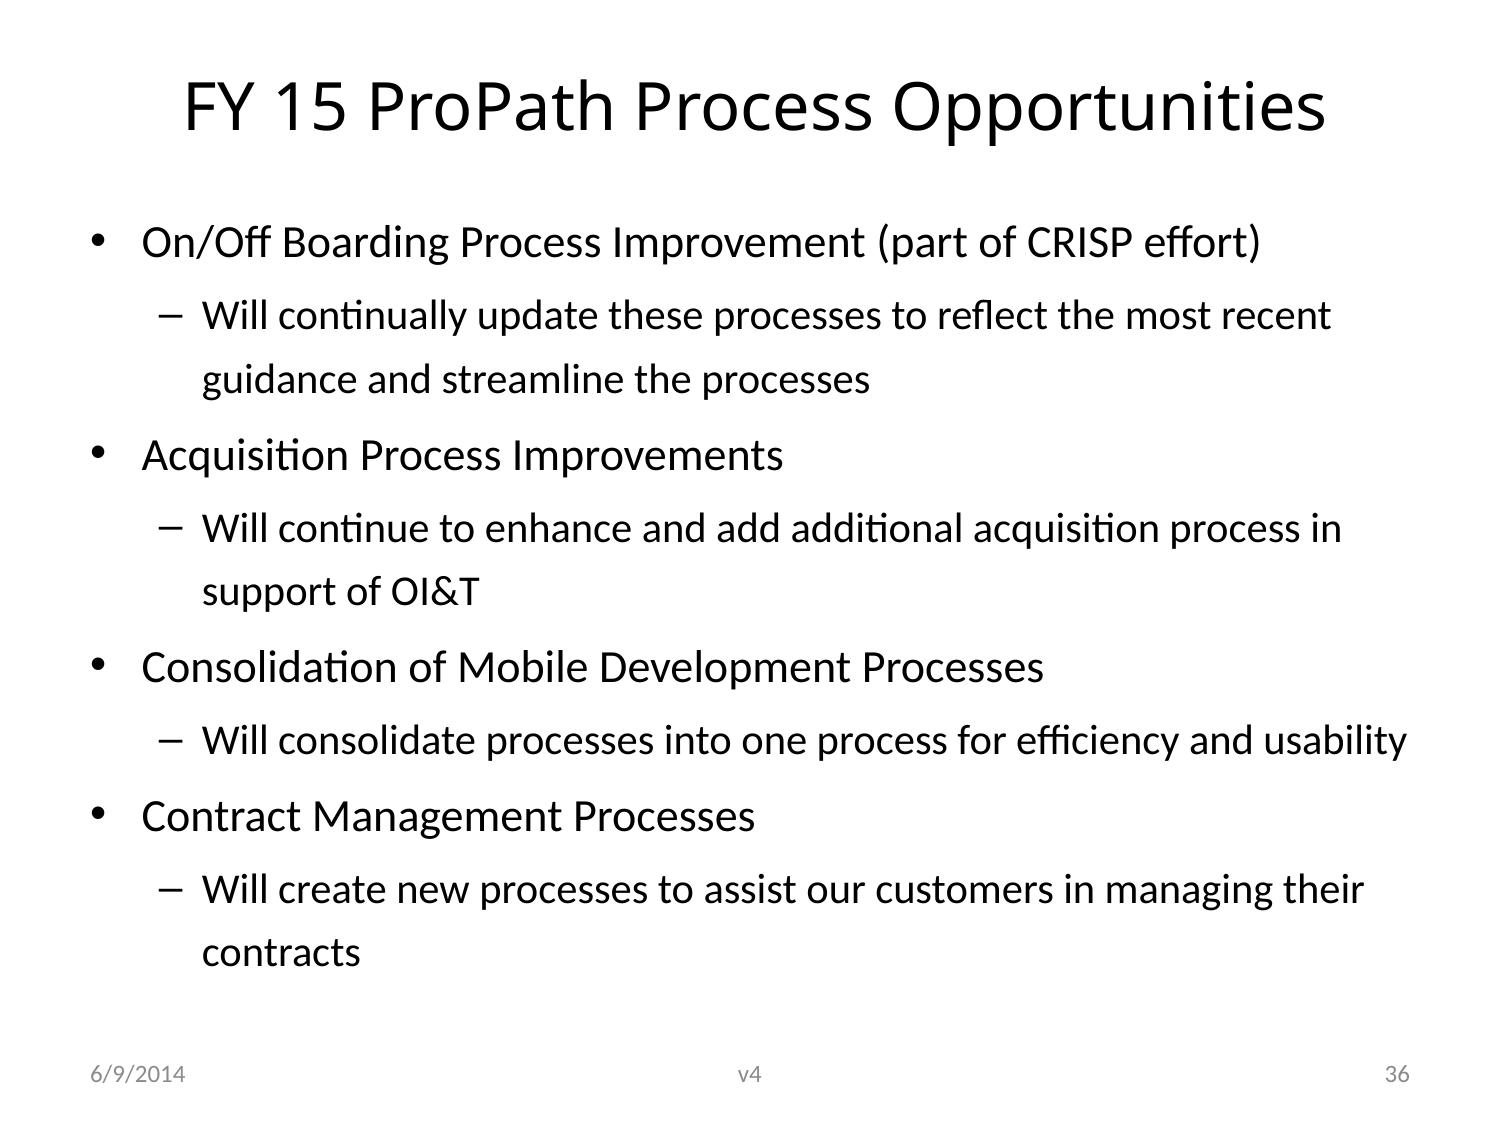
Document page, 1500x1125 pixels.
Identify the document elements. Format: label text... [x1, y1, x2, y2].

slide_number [75, 1042, 425, 1103]
slide_number 36 [1074, 1042, 1425, 1103]
text_box On/Off Boarding Process Improvement (part of CRISP effort) Will continually update these processes to reflect the most recent guidance and streamline the processes Acquisition Process Improvements Will continue to enhance and add additional acquisition process in support of OI&T Consolidation of Mobile Development Processes Will consolidate processes into one process for efficiency and usability Contract Management Processes Will create new processes to assist our customers in managing their contracts [74, 190, 1438, 1041]
footer v4 [512, 1042, 988, 1103]
text_box FY 15 ProPath Process Opportunities [74, 47, 1438, 160]
